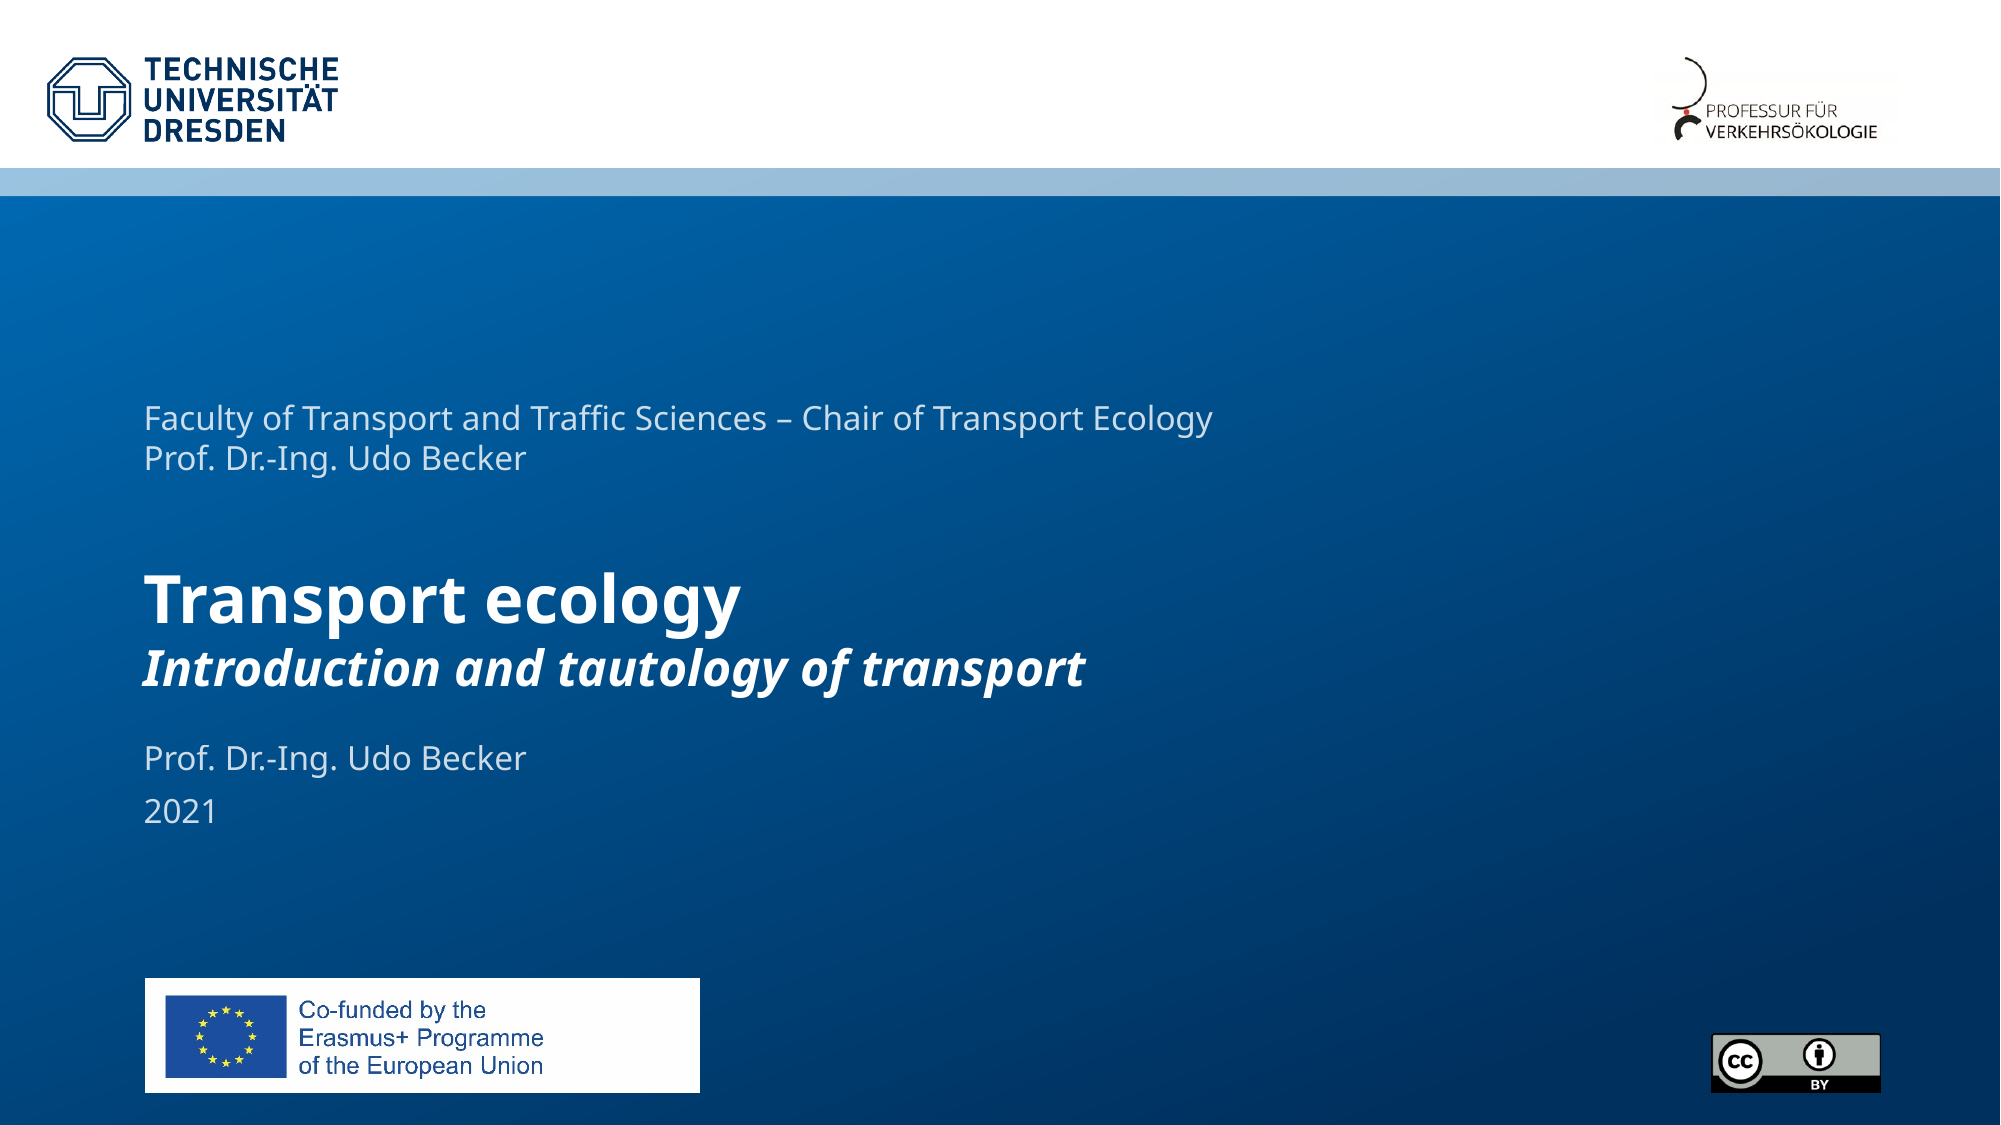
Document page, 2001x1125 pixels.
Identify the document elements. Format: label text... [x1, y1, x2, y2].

title Transport ecology Introduction and tautology of transport [143, 556, 1856, 716]
picture [1711, 1033, 1881, 1093]
picture [47, 57, 338, 142]
picture [145, 978, 700, 1093]
subtitle Prof. Dr.-Ing. Udo Becker 2021 [143, 737, 1856, 957]
list Faculty of Transport and Traffic Sciences – Chair of Transport Ecology Prof. Dr.-Ing. Udo Becker [143, 397, 1856, 534]
picture [1654, 57, 1898, 144]
